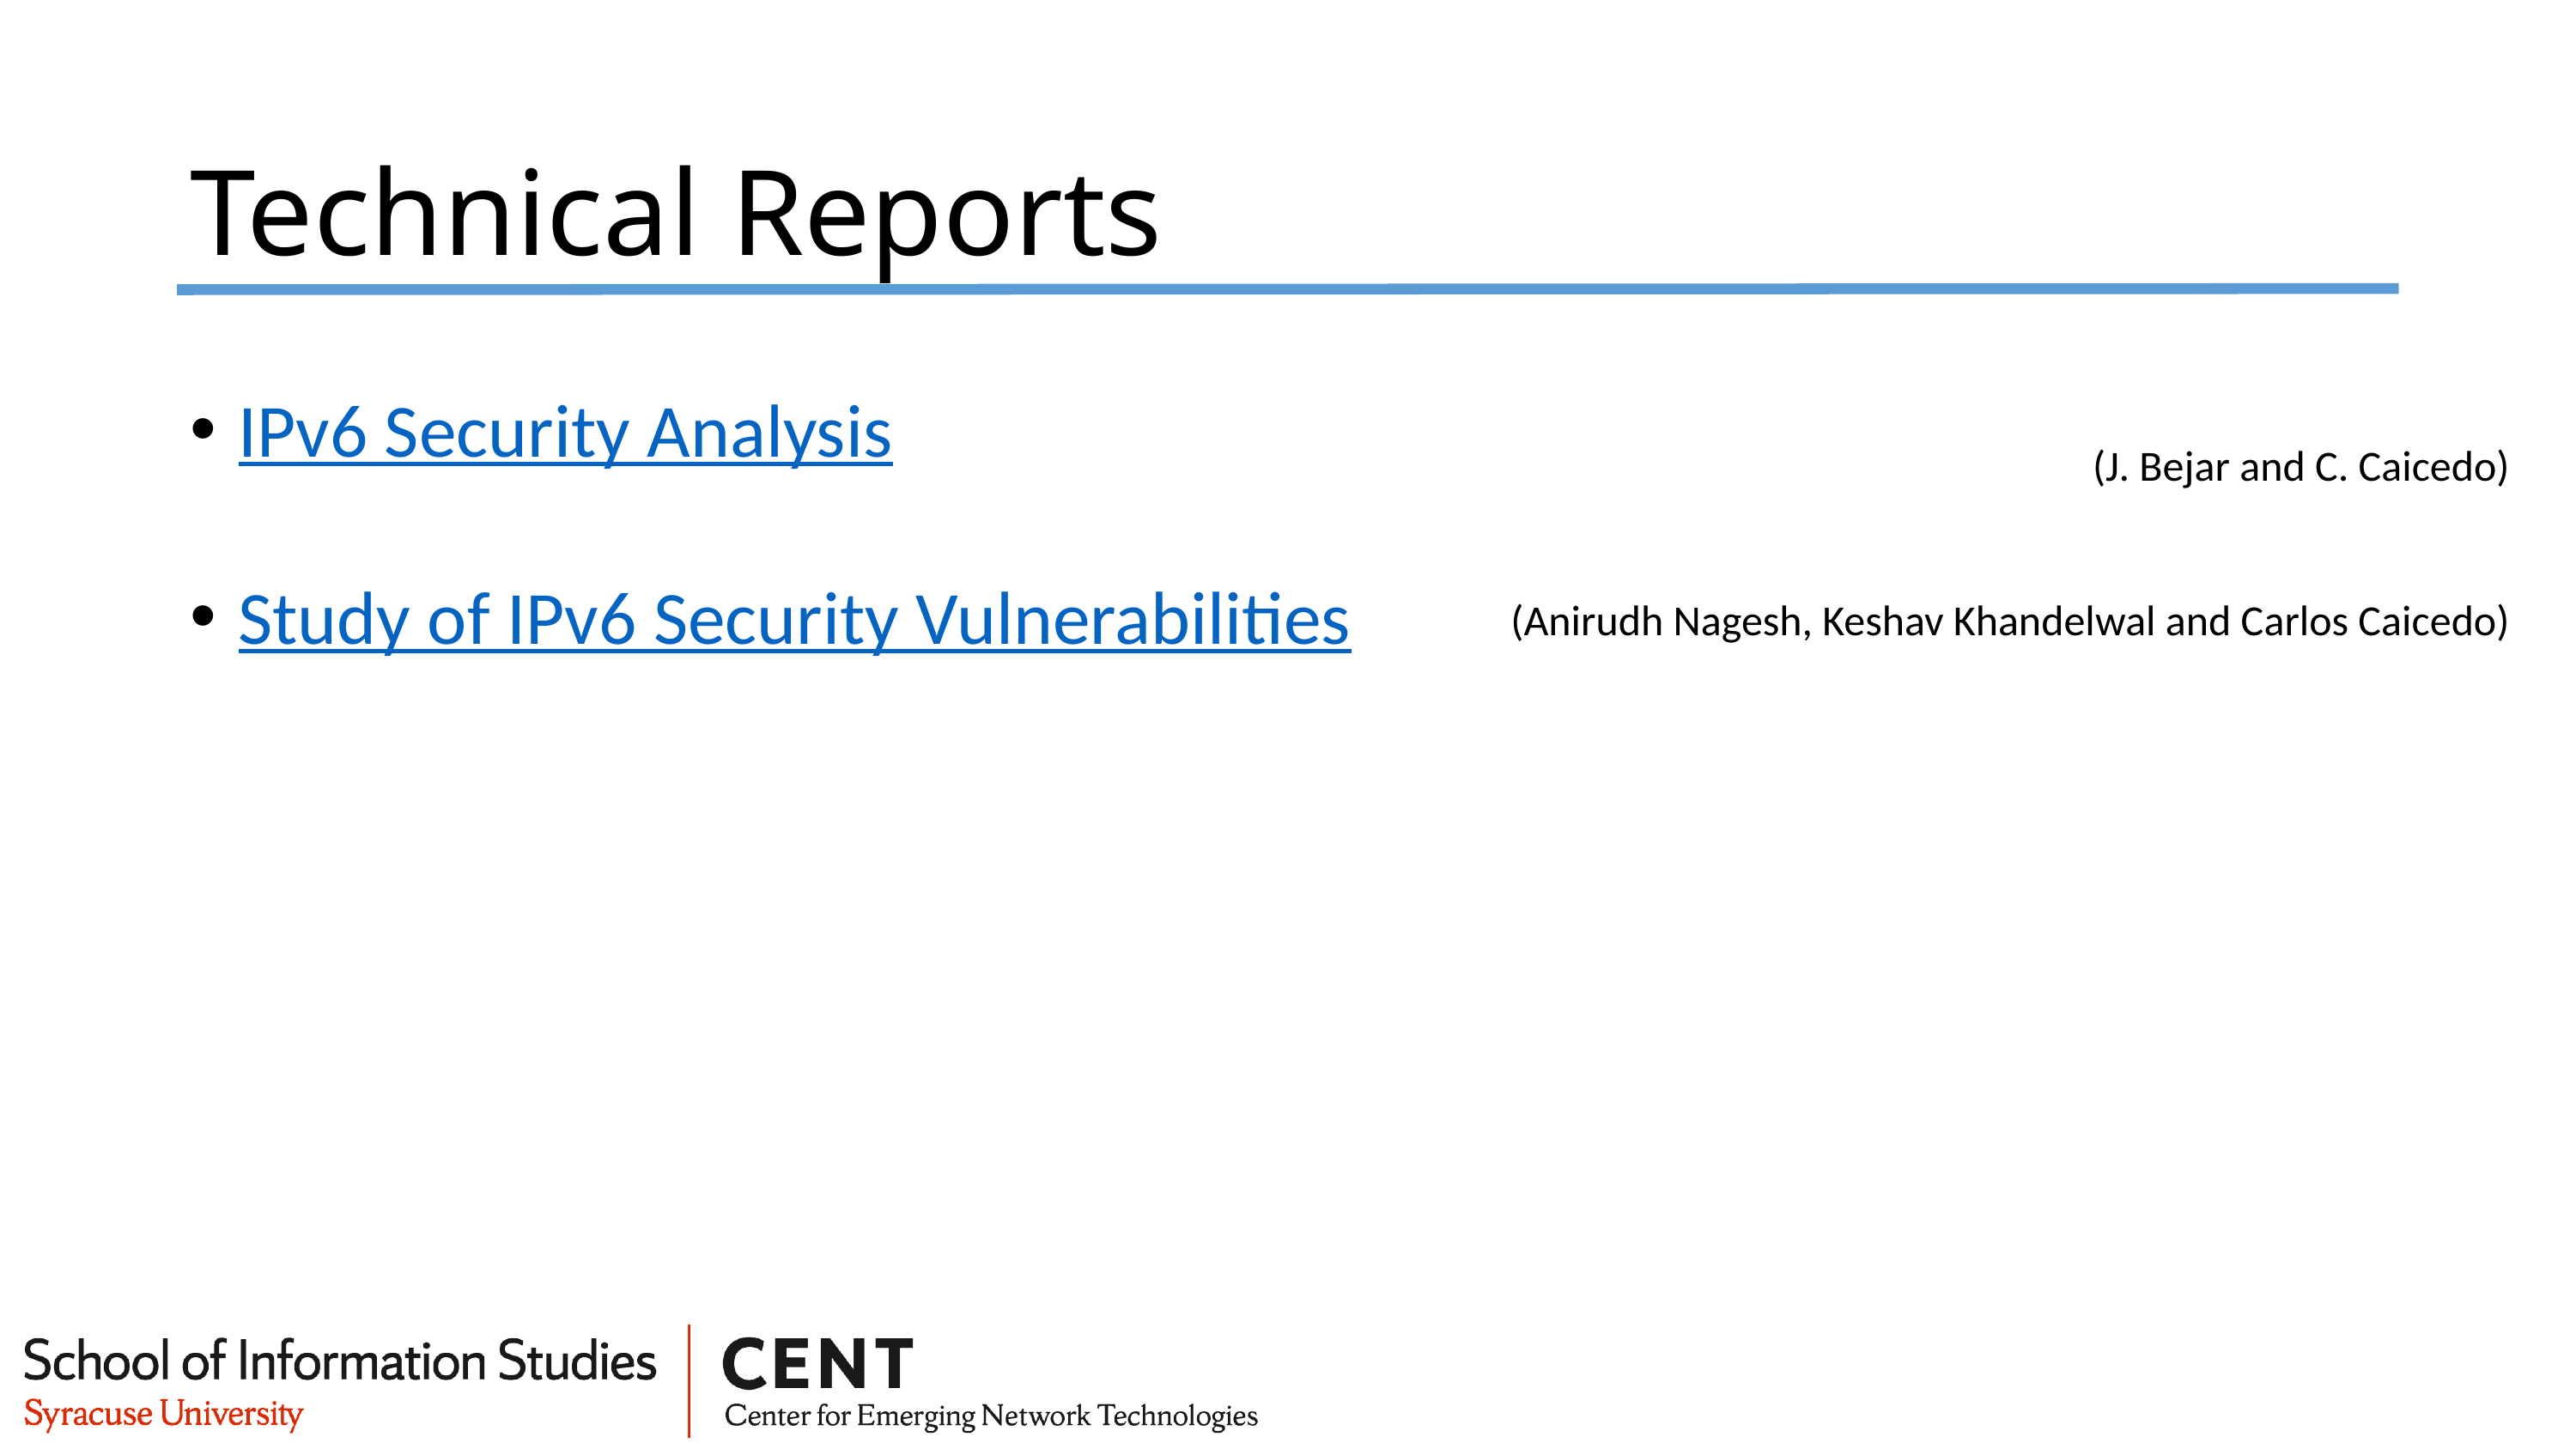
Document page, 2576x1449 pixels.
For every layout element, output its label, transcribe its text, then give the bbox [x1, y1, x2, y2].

list IPv6 Security Analysis Study of IPv6 Security Vulnerabilities [177, 385, 1898, 1305]
text_box (J. Bejar and C. Caicedo) (Anirudh Nagesh, Keshav Khandelwal and Carlos Caicedo) [1442, 431, 2523, 702]
title Technical Reports [177, 76, 2399, 357]
picture [0, 1300, 1467, 1449]
